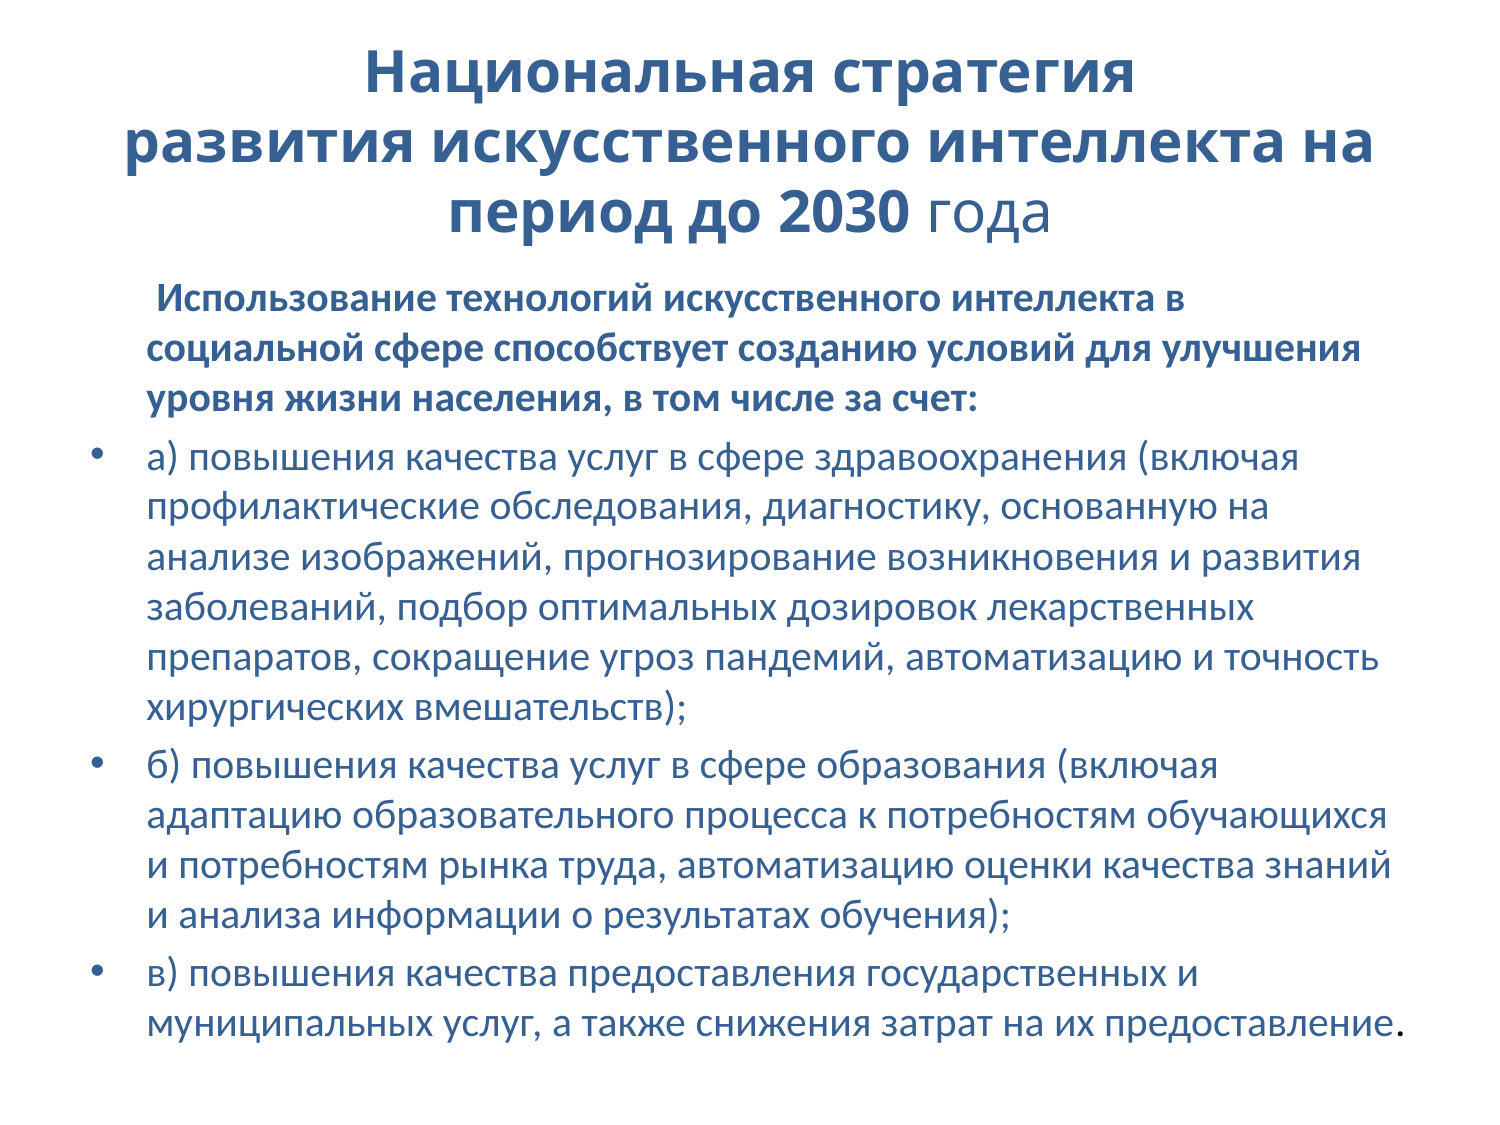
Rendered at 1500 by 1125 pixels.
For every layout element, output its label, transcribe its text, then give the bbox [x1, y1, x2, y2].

title Национальная стратегия развития искусственного интеллекта на период до 2030 года [75, 45, 1425, 233]
list Использование технологий искусственного интеллекта в социальной сфере способствует созданию условий для улучшения уровня жизни населения, в том числе за счет: а) повышения качества услуг в сфере здравоохранения (включая профилактические обследования, диагностику, основанную на анализе изображений, прогнозирование возникновения и развития заболеваний, подбор оптимальных дозировок лекарственных препаратов, сокращение угроз пандемий, автоматизацию и точность хирургических вмешательств); б) повышения качества услуг в сфере образования (включая адаптацию образовательного процесса к потребностям обучающихся и потребностям рынка труда, автоматизацию оценки качества знаний и анализа информации о результатах обучения); в) повышения качества предоставления государственных и муниципальных услуг, а также снижения затрат на их предоставление. [75, 262, 1425, 1005]
